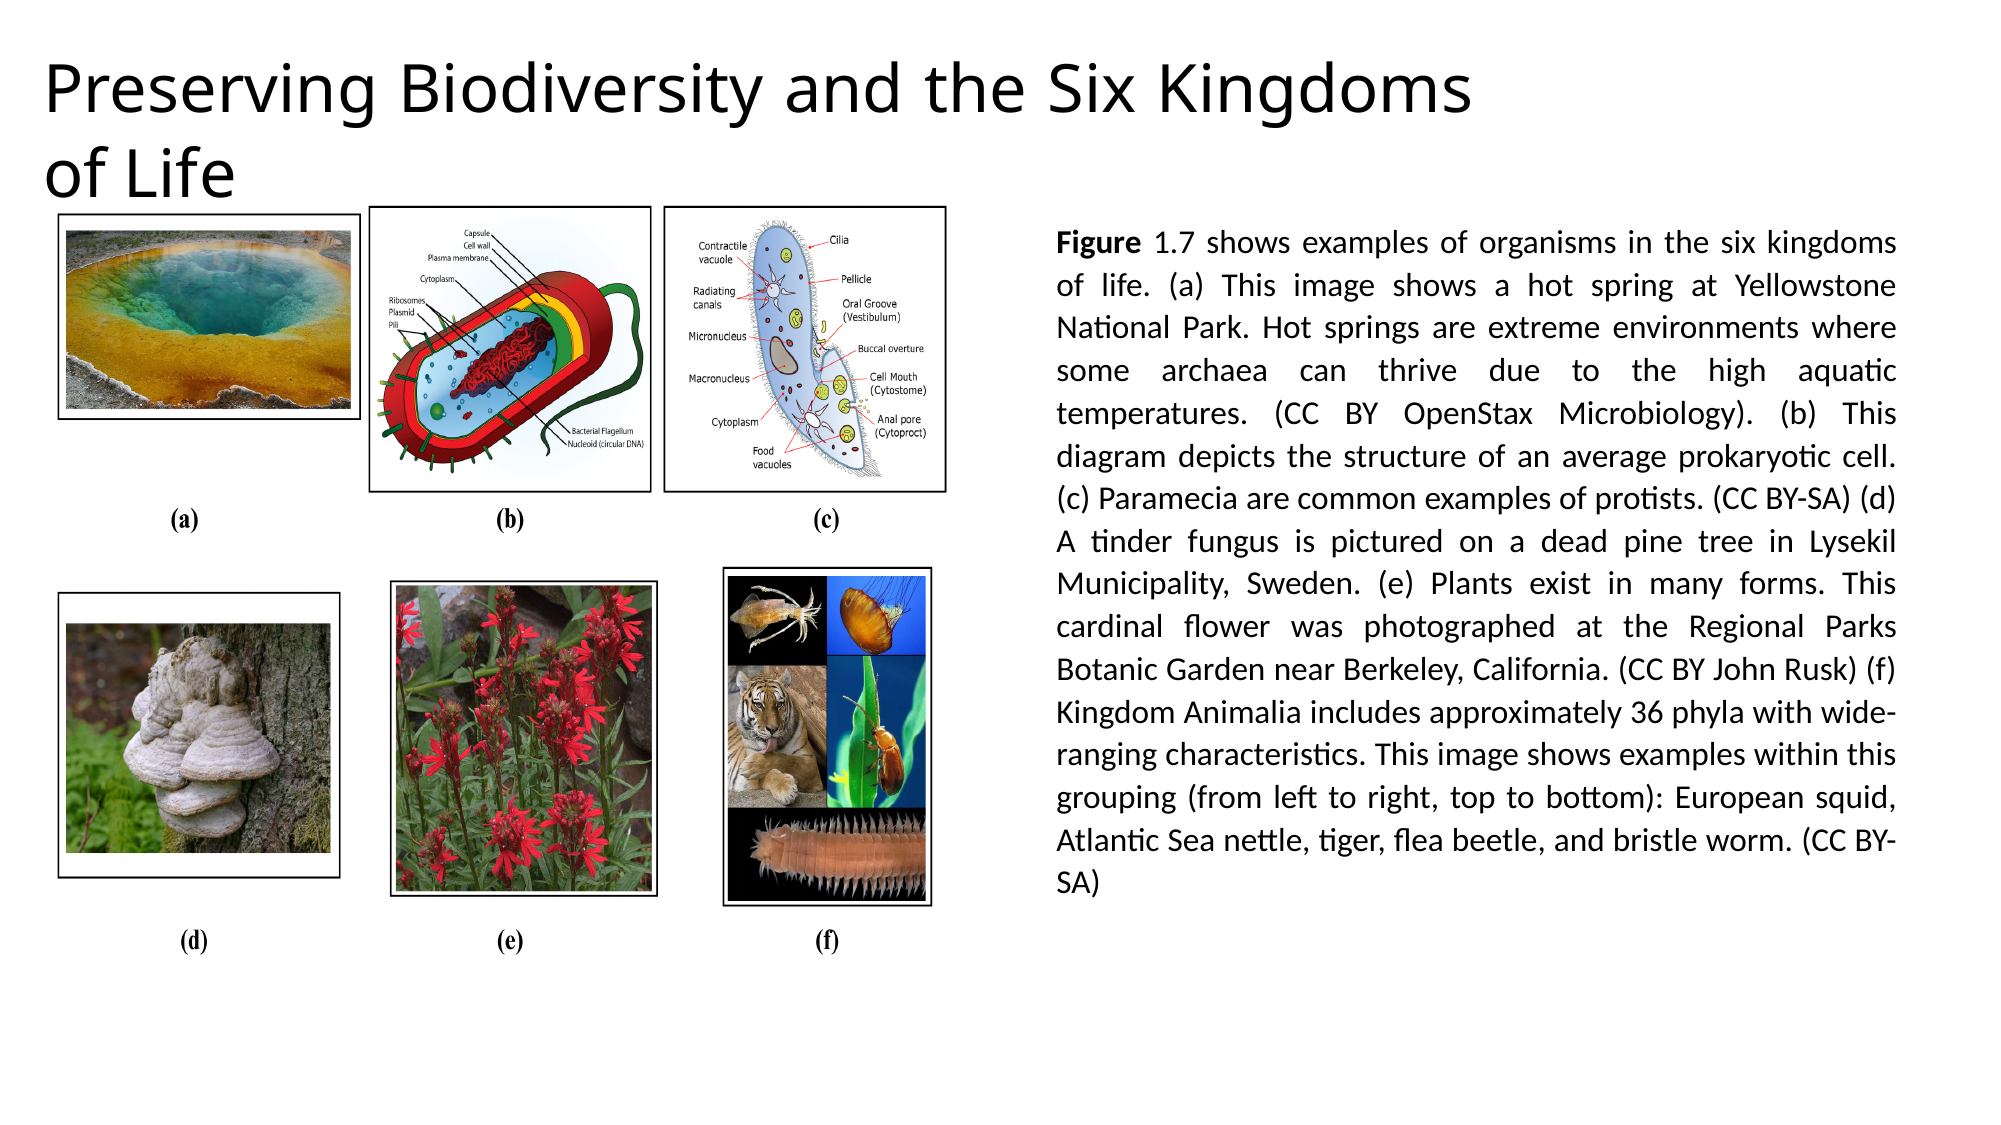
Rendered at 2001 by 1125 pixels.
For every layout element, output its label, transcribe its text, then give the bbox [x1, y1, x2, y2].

picture [43, 193, 959, 979]
text_box Figure 1.7 shows examples of organisms in the six kingdoms of life. (a) This image shows a hot spring at Yellowstone National Park. Hot springs are extreme environments where some archaea can thrive due to the high aquatic temperatures. (CC BY OpenStax Microbiology). (b) This diagram depicts the structure of an average prokaryotic cell. (c) Paramecia are common examples of protists. (CC BY-SA) (d) A tinder fungus is pictured on a dead pine tree in Lysekil Municipality, Sweden. (e) Plants exist in many forms. This cardinal flower was photographed at the Regional Parks Botanic Garden near Berkeley, California. (CC BY John Rusk) (f) Kingdom Animalia includes approximately 36 phyla with wide-ranging characteristics. This image shows examples within this grouping (from left to right, top to bottom): European squid, Atlantic Sea nettle, tiger, flea beetle, and bristle worm. (CC BY-SA) [1041, 210, 1913, 908]
text_box Preserving Biodiversity and the Six Kingdoms of Life [28, 32, 1491, 219]
